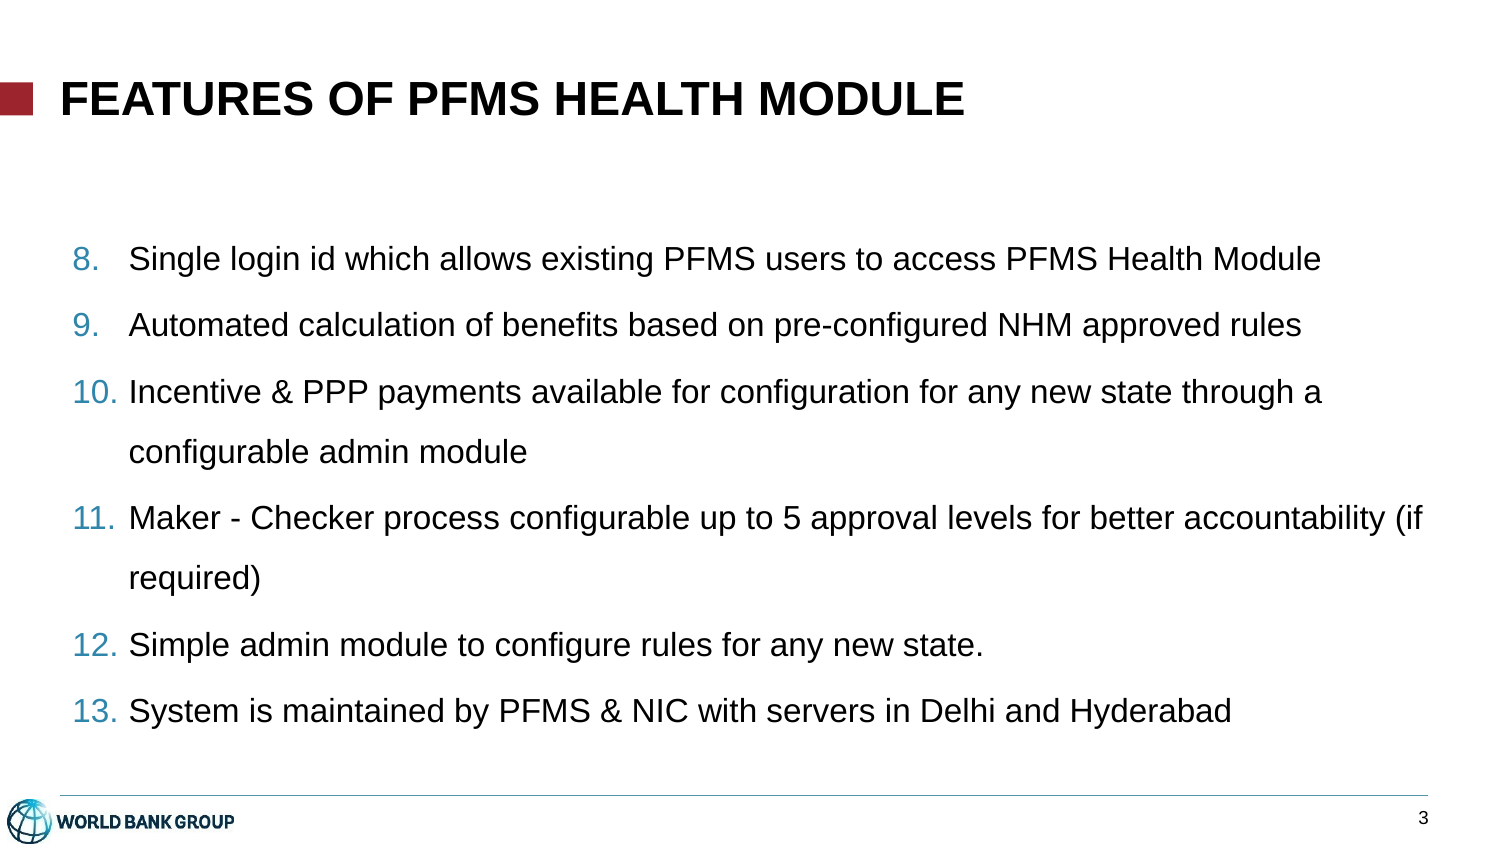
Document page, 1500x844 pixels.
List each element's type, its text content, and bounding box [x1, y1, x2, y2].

picture [7, 799, 234, 844]
title Features of PFMS Health Module [59, 77, 1427, 141]
slide_number 2 [1397, 803, 1429, 829]
text_box Single login id which allows existing PFMS users to access PFMS Health Module Automated calculation of benefits based on pre-configured NHM approved rules Incentive & PPP payments available for configuration for any new state through a configurable admin module Maker - Checker process configurable up to 5 approval levels for better accountability (if required) Simple admin module to configure rules for any new state. System is maintained by PFMS & NIC with servers in Delhi and Hyderabad [72, 216, 1427, 743]
